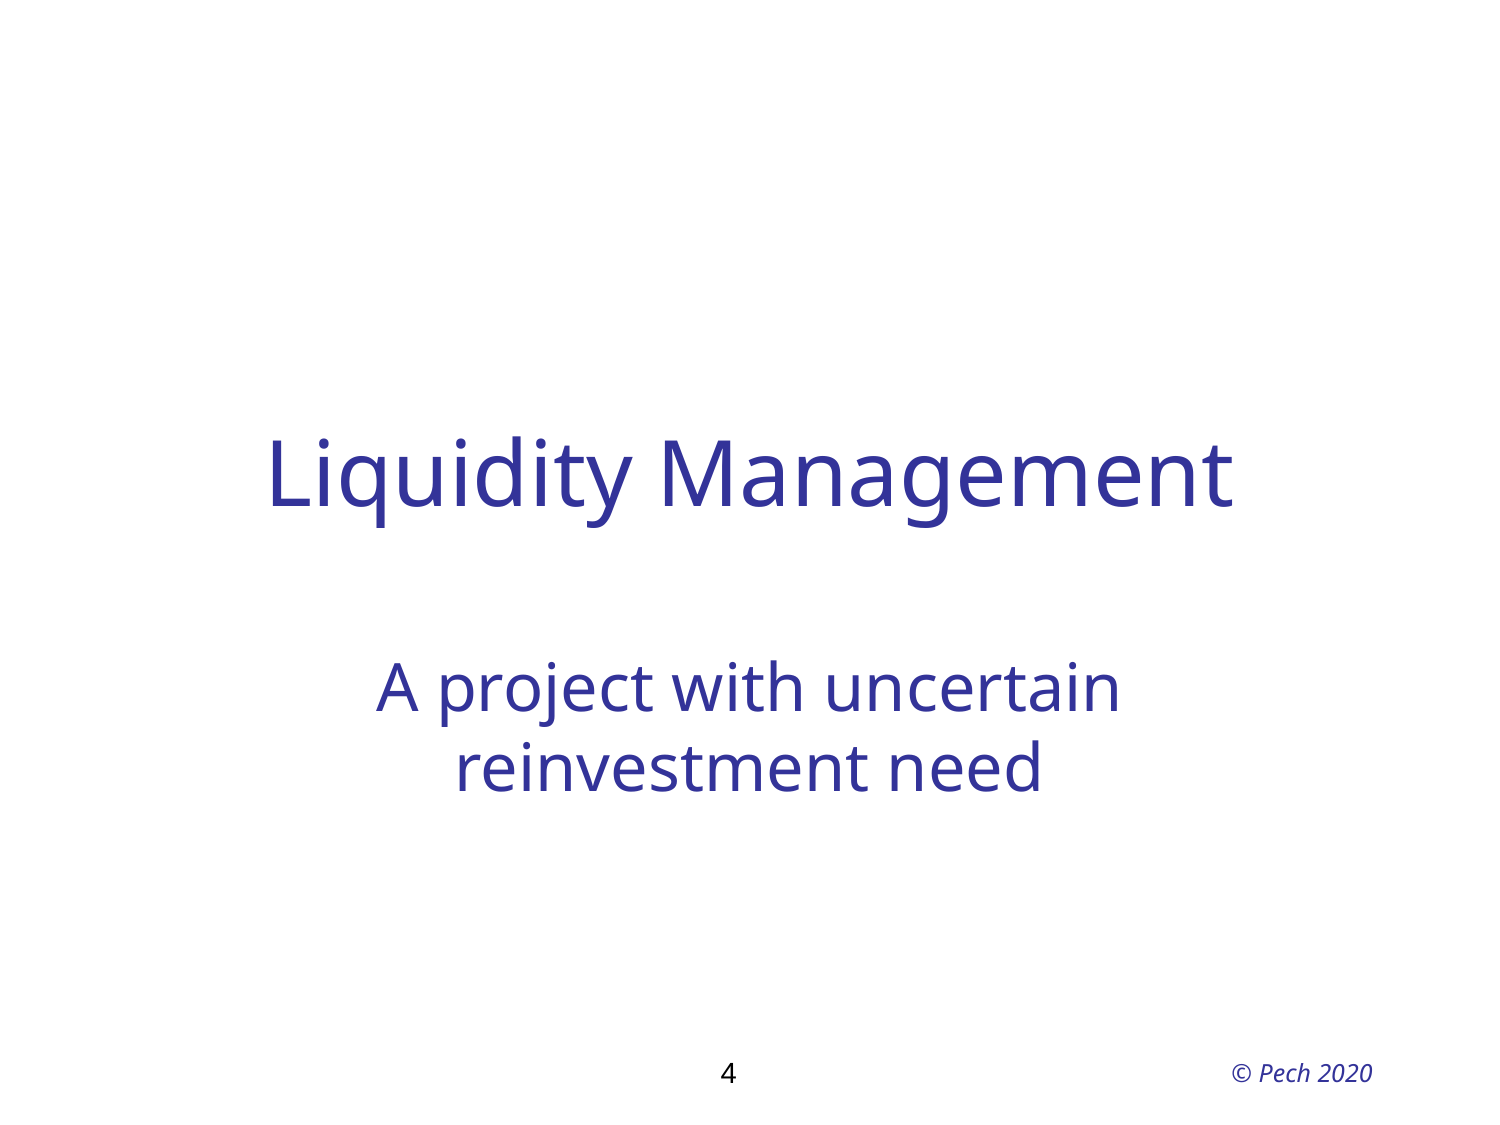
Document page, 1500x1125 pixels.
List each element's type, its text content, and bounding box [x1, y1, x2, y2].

title Liquidity Management [112, 349, 1388, 591]
subtitle A project with uncertain reinvestment need [225, 637, 1275, 925]
slide_number 4 [553, 1046, 904, 1125]
